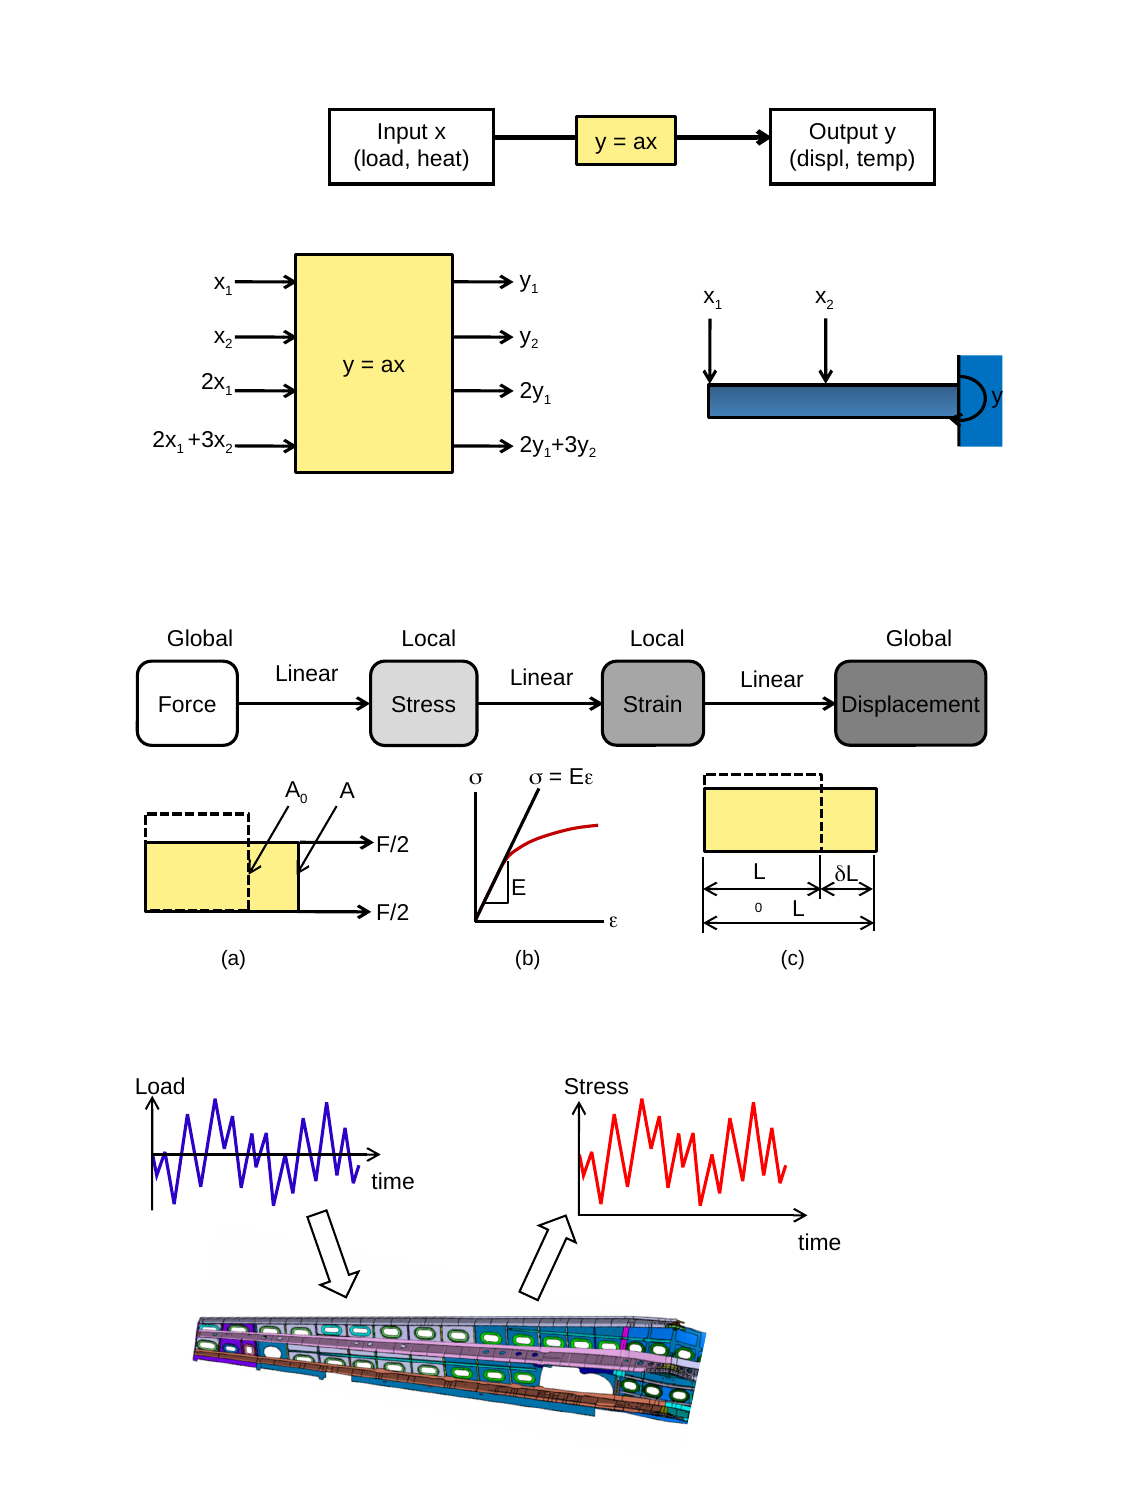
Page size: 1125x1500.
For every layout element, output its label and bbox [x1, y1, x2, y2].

text_box [134, 615, 986, 979]
text_box [121, 1064, 857, 1414]
picture [441, 1414, 690, 1464]
text_box [120, 109, 1015, 473]
